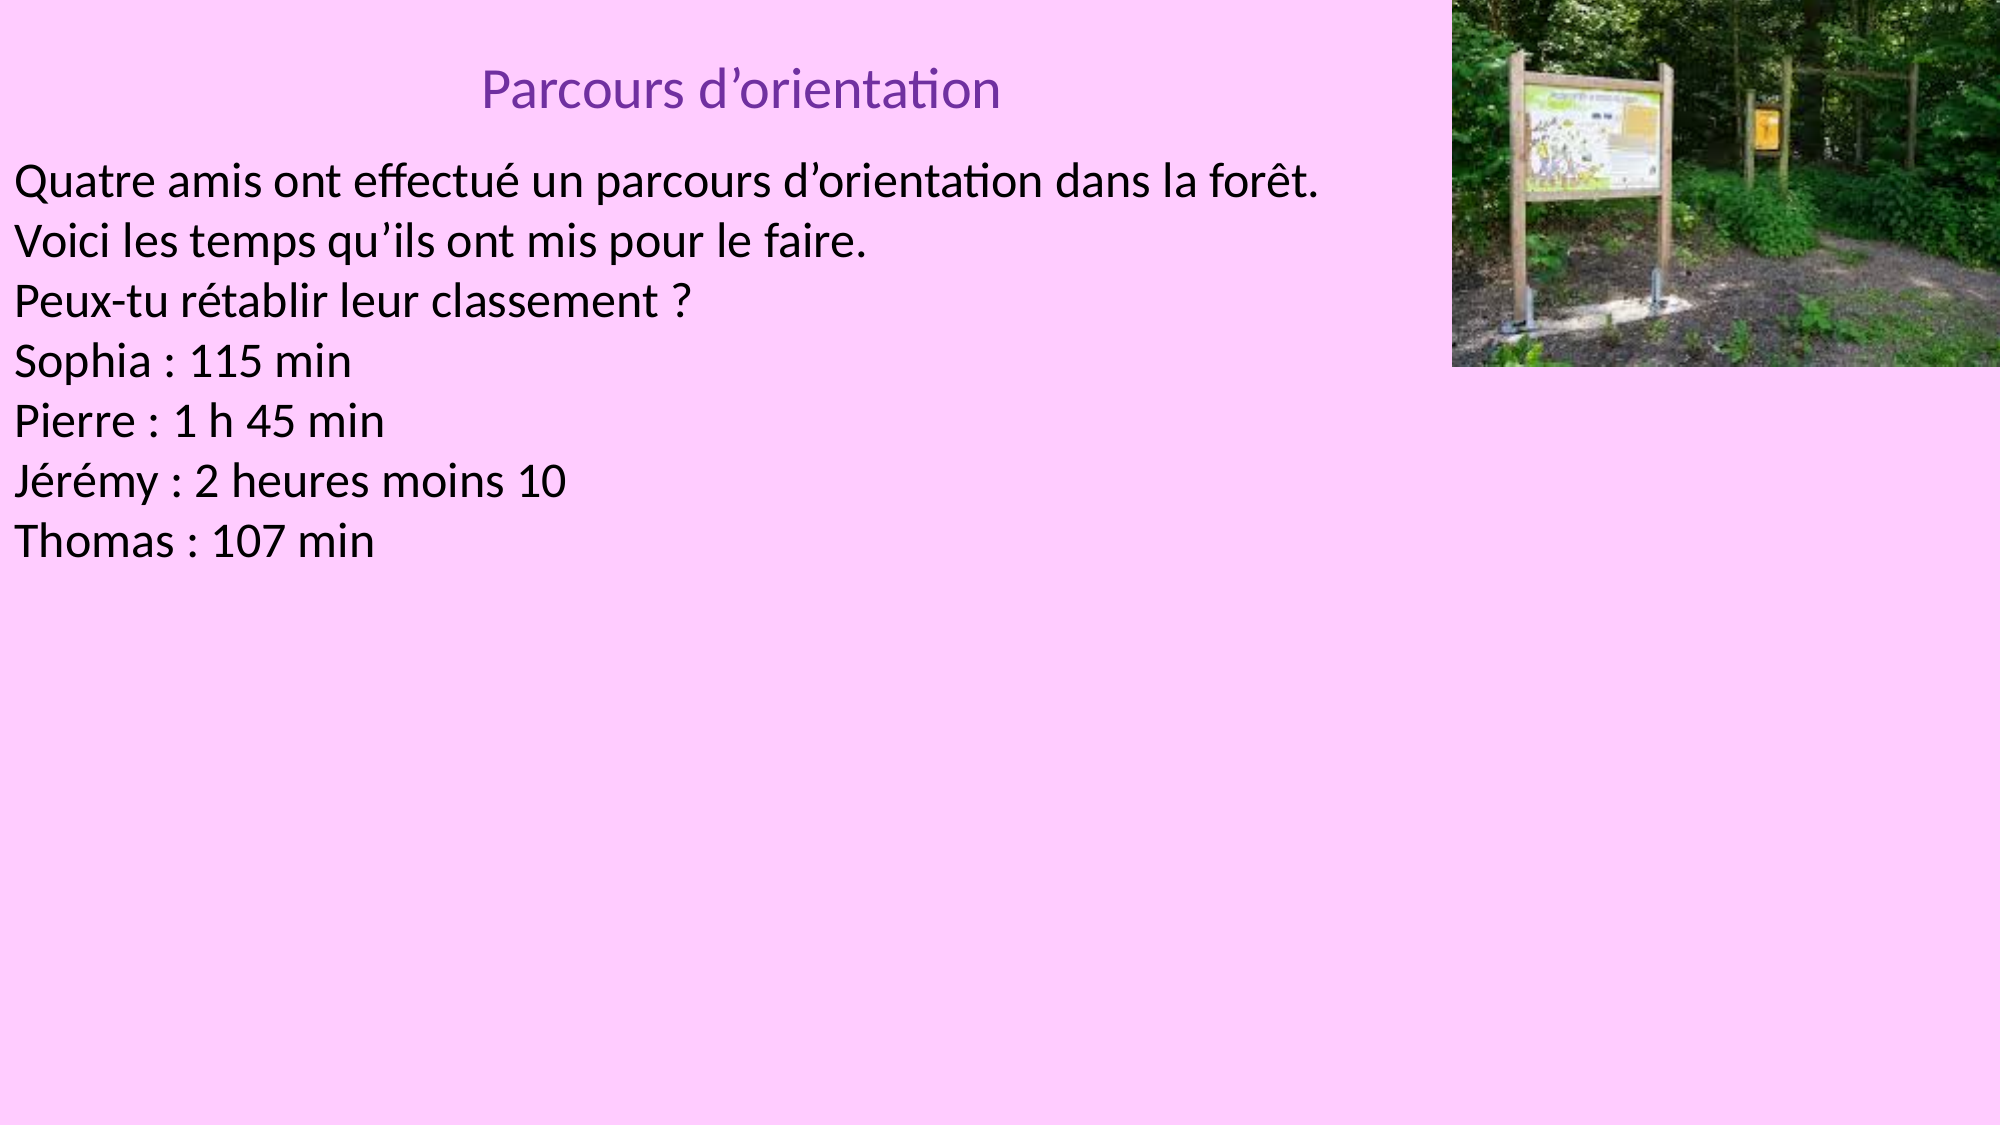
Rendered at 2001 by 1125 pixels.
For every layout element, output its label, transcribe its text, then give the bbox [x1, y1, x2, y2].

picture [1452, 0, 2000, 367]
text_box Parcours d’orientation [245, 43, 1239, 128]
text_box Quatre amis ont effectué un parcours d’orientation dans la forêt. Voici les temps qu’ils ont mis pour le faire. Peux-tu rétablir leur classement ? Sophia : 115 min Pierre : 1 h 45 min Jérémy : 2 heures moins 10 Thomas : 107 min [0, 139, 1396, 575]
